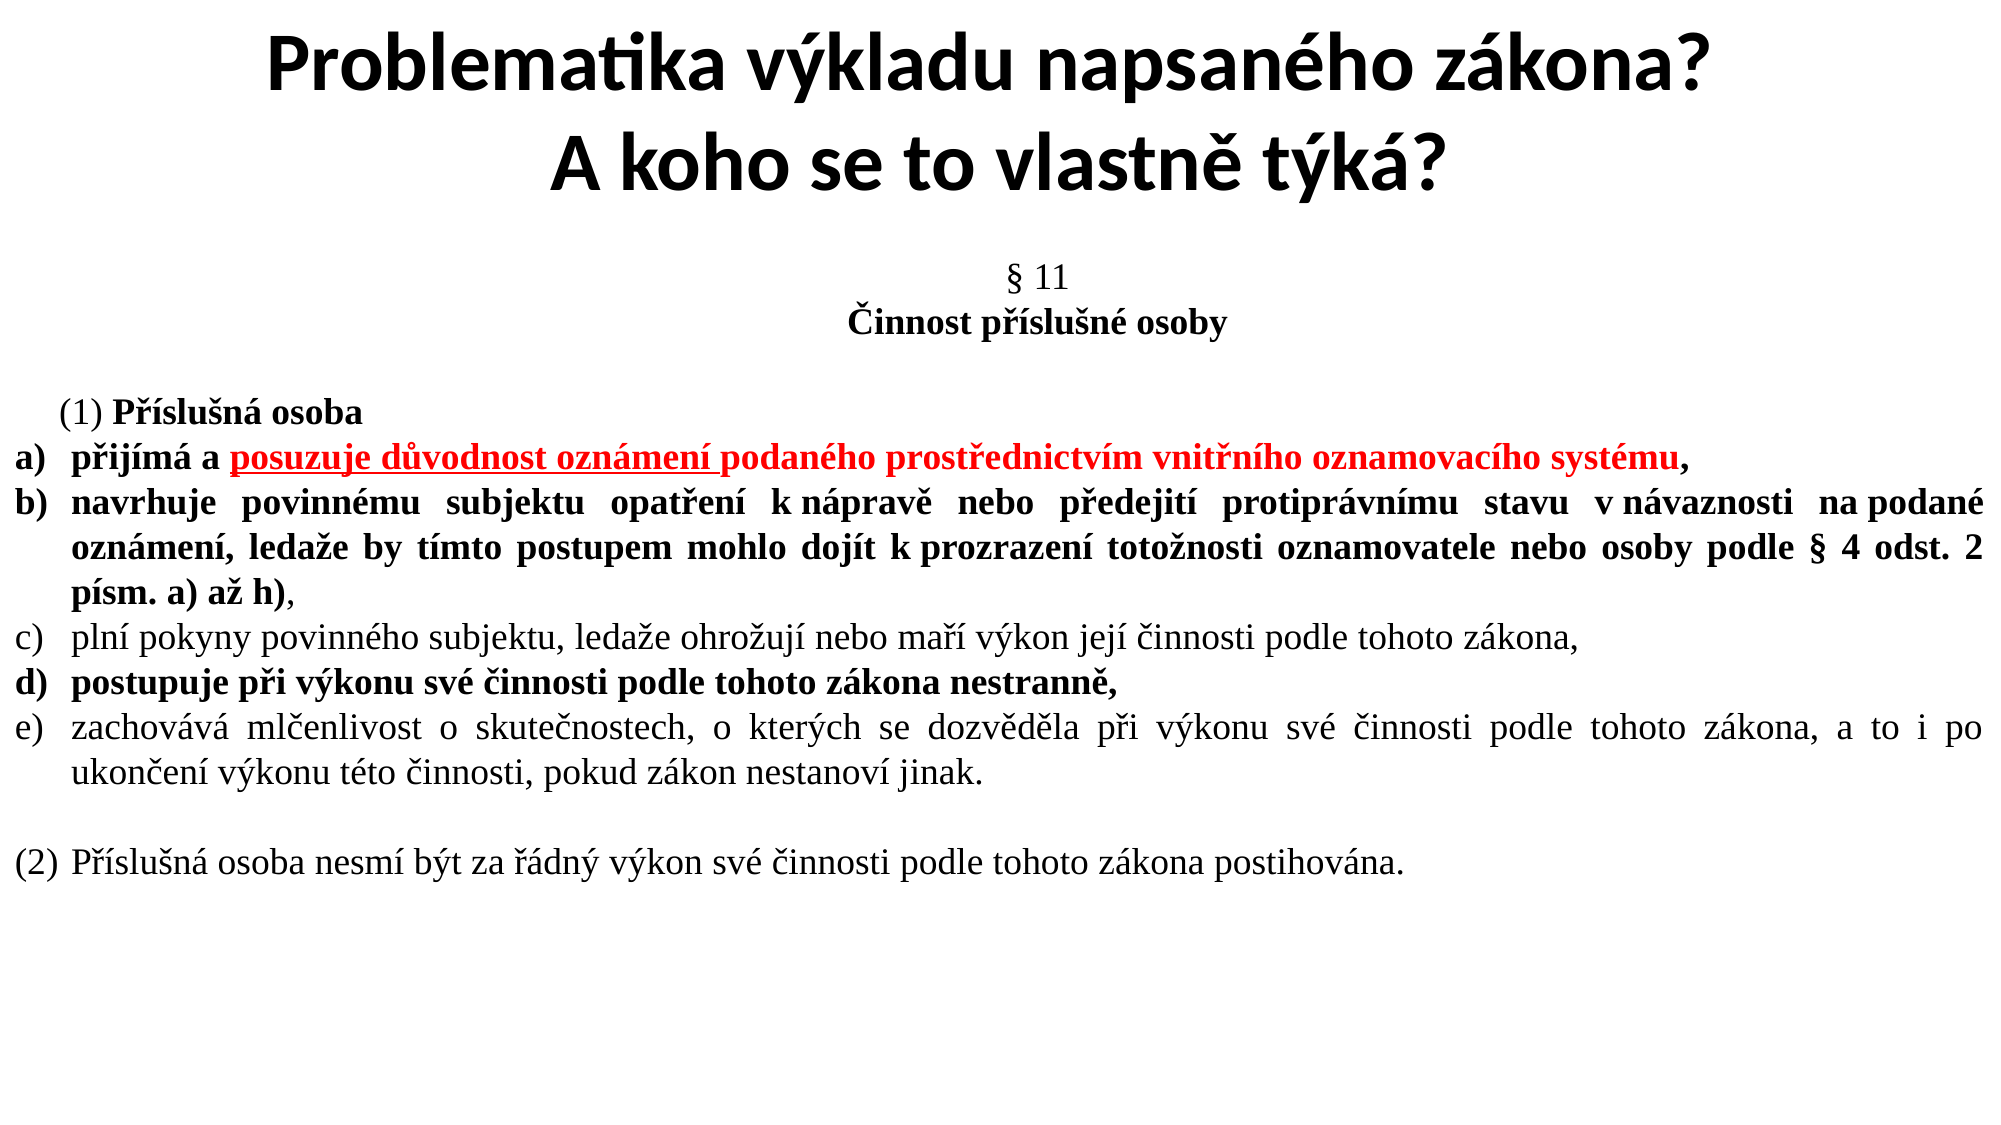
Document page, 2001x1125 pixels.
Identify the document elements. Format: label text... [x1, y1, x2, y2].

text_box § 11 Činnost příslušné osoby (1) Příslušná osoba přijímá a posuzuje důvodnost oznámení podaného prostřednictvím vnitřního oznamovacího systému, navrhuje povinnému subjektu opatření k nápravě nebo předejití protiprávnímu stavu v návaznosti na podané oznámení, ledaže by tímto postupem mohlo dojít k prozrazení totožnosti oznamovatele nebo osoby podle § 4 odst. 2 písm. a) až h), plní pokyny povinného subjektu, ledaže ohrožují nebo maří výkon její činnosti podle tohoto zákona, postupuje při výkonu své činnosti podle tohoto zákona nestranně, zachovává mlčenlivost o skutečnostech, o kterých se dozvěděla při výkonu své činnosti podle tohoto zákona, a to i po ukončení výkonu této činnosti, pokud zákon nestanoví jinak. Příslušná osoba nesmí být za řádný výkon své činnosti podle tohoto zákona postihována. [0, 244, 2000, 935]
text_box Problematika výkladu napsaného zákona? A koho se to vlastně týká? [0, 0, 2000, 215]
